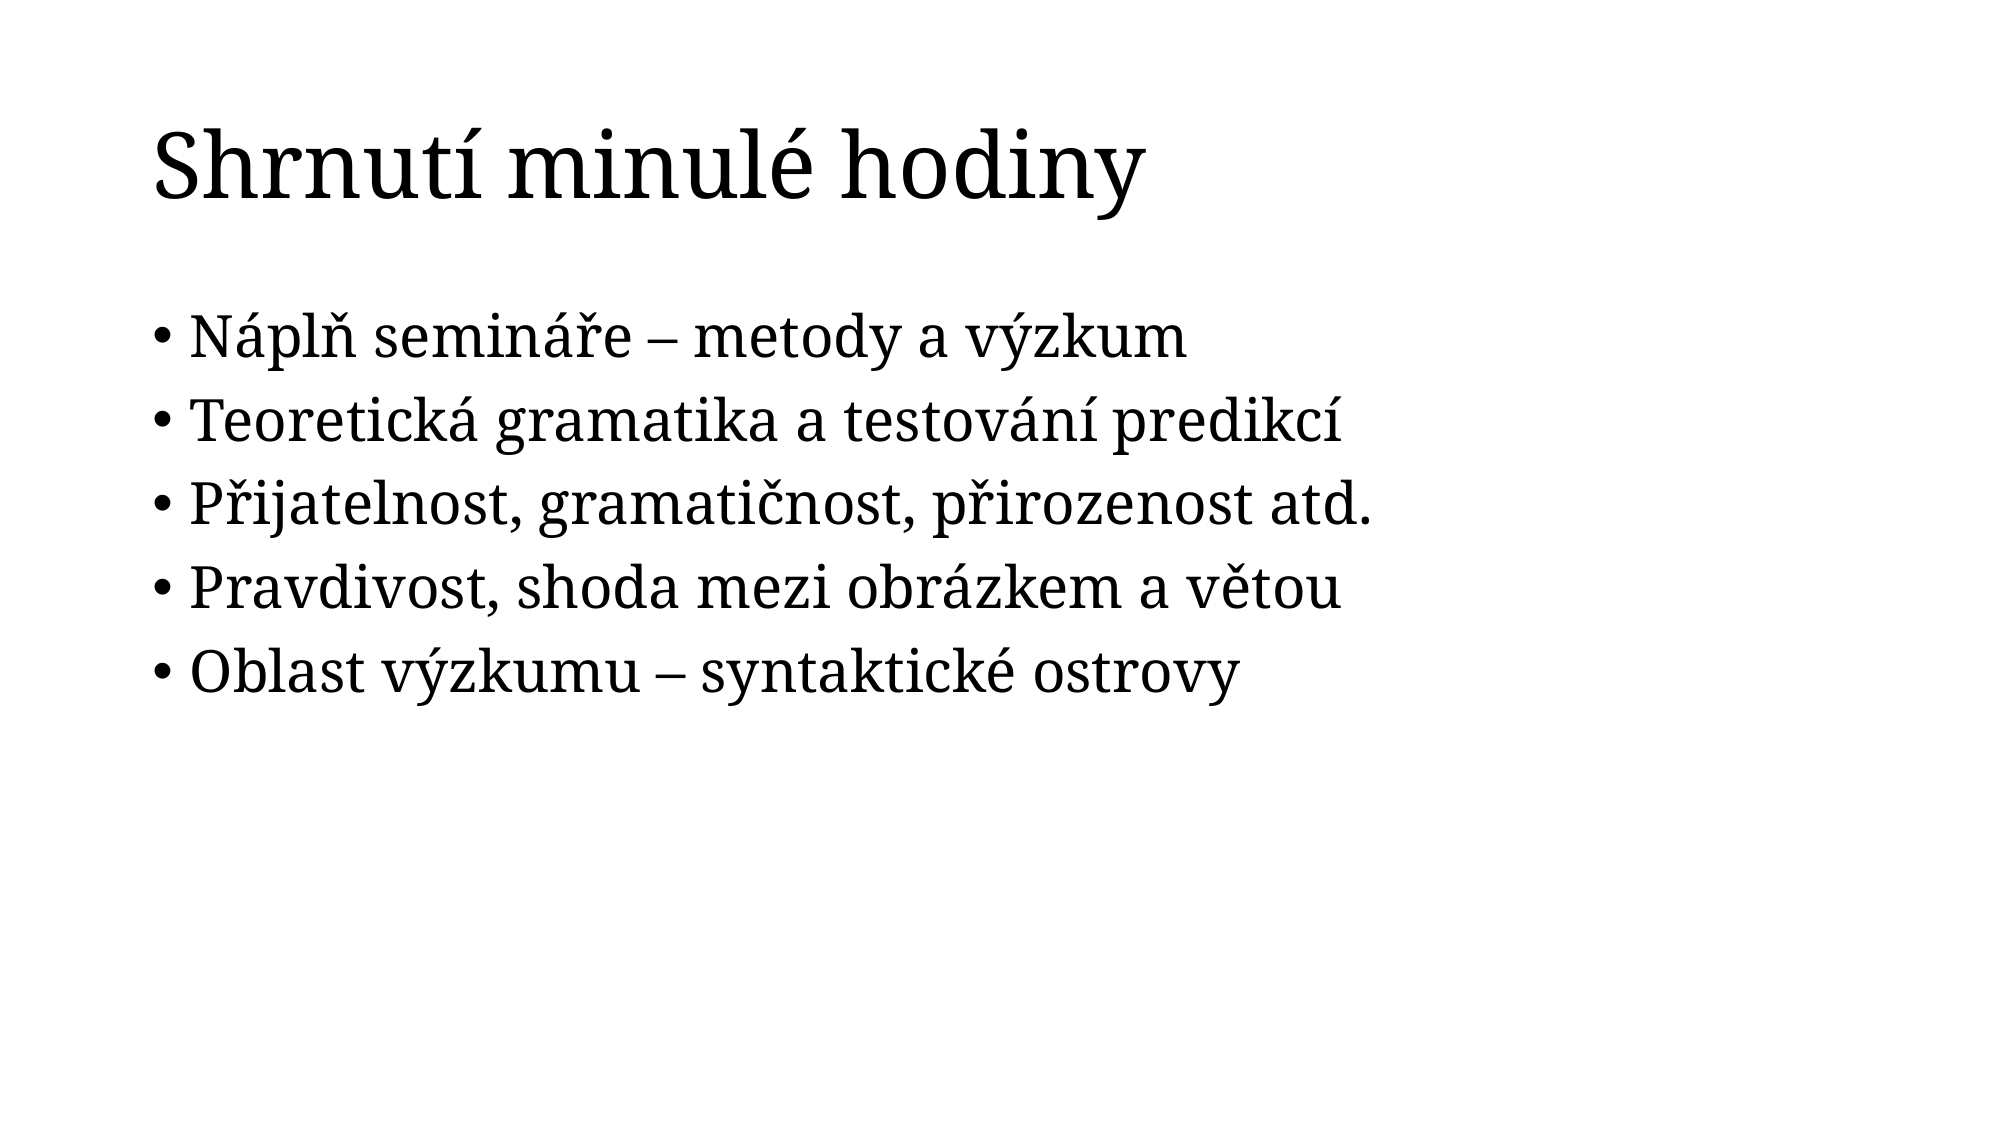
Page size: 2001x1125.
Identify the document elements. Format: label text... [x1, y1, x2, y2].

title Shrnutí minulé hodiny [137, 59, 1863, 278]
list Náplň semináře – metody a výzkum Teoretická gramatika a testování predikcí Přijatelnost, gramatičnost, přirozenost atd. Pravdivost, shoda mezi obrázkem a větou Oblast výzkumu – syntaktické ostrovy [137, 299, 1863, 1014]
